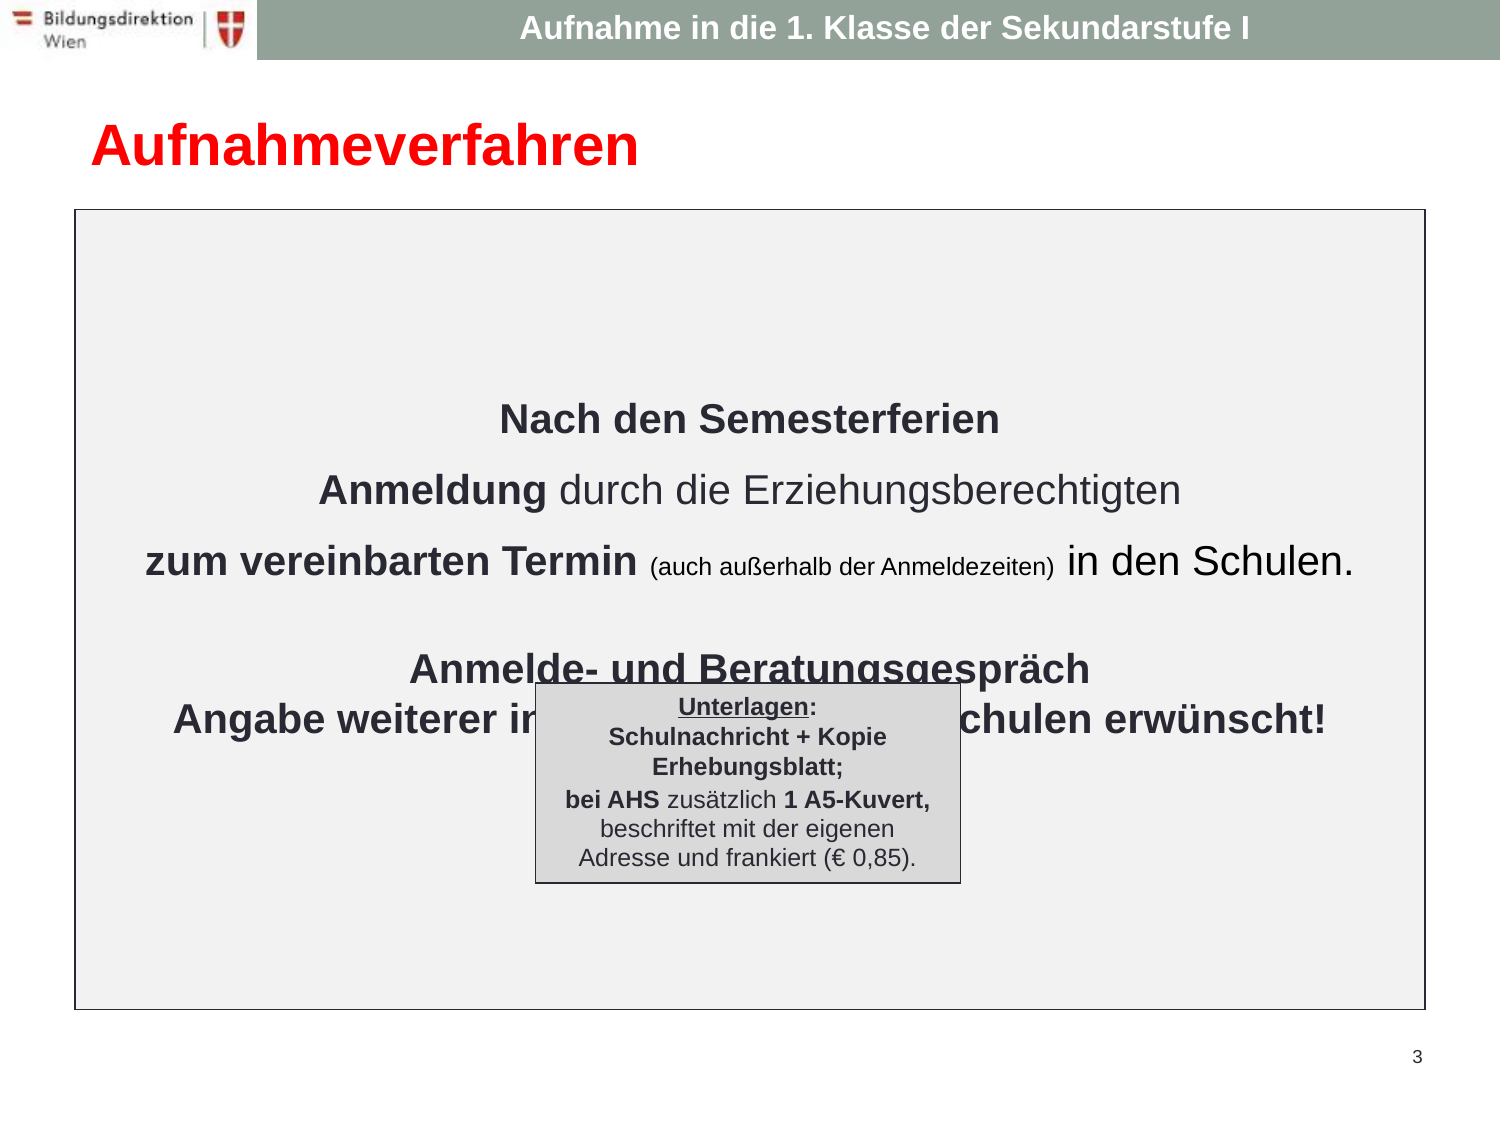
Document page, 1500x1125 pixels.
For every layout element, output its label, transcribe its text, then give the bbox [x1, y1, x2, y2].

title Aufnahmeverfahren [75, 71, 1483, 227]
list Nach den Semesterferien Anmeldung durch die Erziehungsberechtigten zum vereinbarten Termin (auch außerhalb der Anmeldezeiten) in den Schulen. Anmelde- und Beratungsgespräch Angabe weiterer in Frage kommender Schulen erwünscht! [75, 209, 1425, 1010]
text_box Aufnahme in die 1. Klasse der Sekundarstufe I [504, 0, 1301, 55]
text_box Unterlagen: Schulnachricht + Kopie Erhebungsblatt; bei AHS zusätzlich 1 A5-Kuvert, beschriftet mit der eigenen Adresse und frankiert (€ 0,85). [535, 683, 961, 884]
text_box 3 [633, 1037, 1438, 1075]
picture [0, 0, 257, 61]
